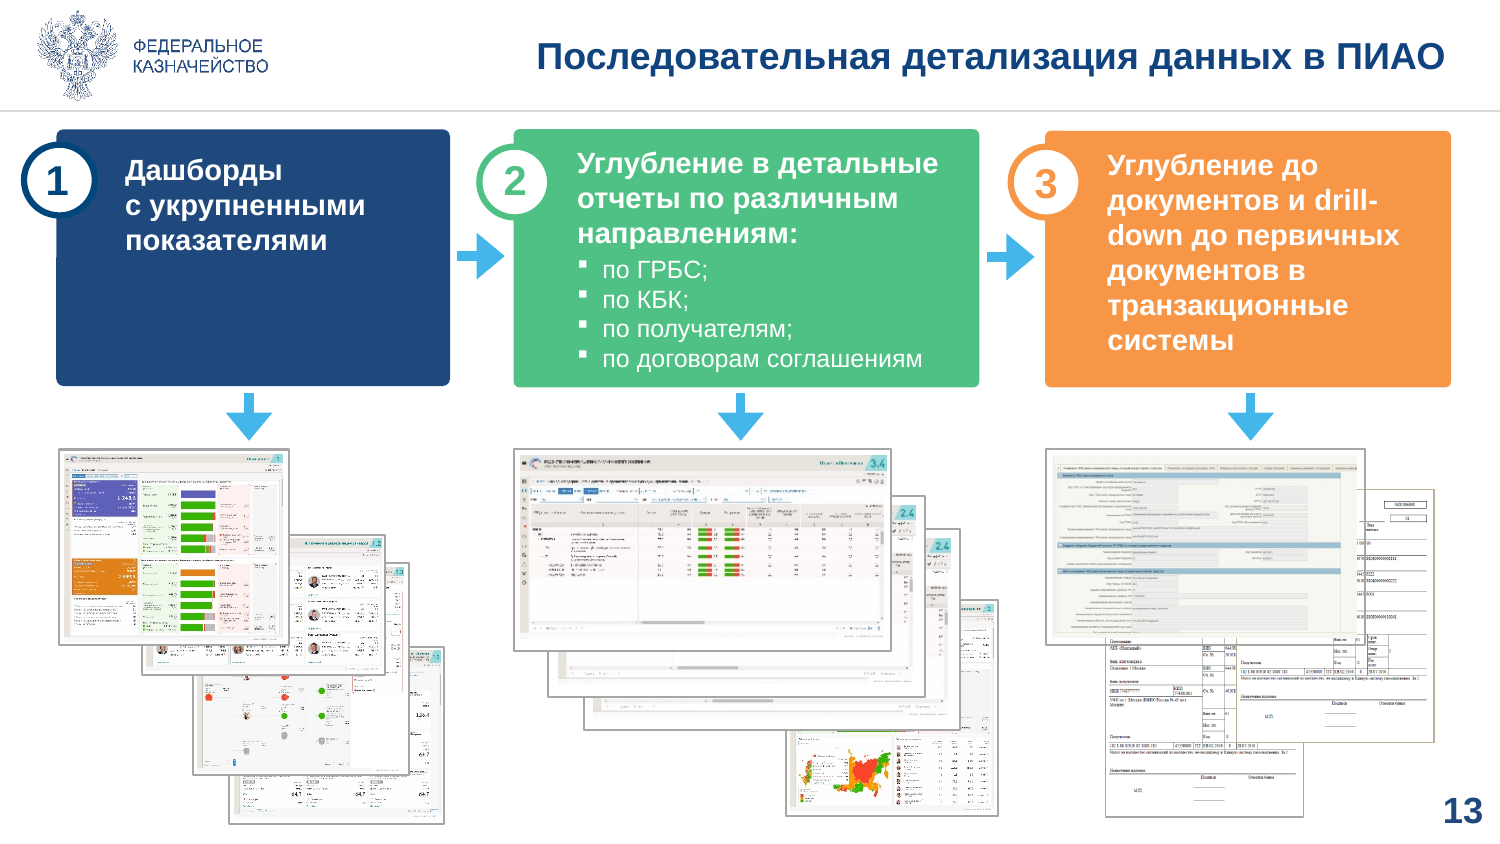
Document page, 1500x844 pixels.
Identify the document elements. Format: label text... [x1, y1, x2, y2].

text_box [23, 144, 96, 216]
picture [37, 10, 268, 101]
text_box Дашборды с укрупненными показателями [125, 144, 452, 264]
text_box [1045, 448, 1435, 817]
text_box Углубление в детальные отчеты по различным направлениям: по ГРБС; по КБК; по получателям; по договорам соглашениям [577, 136, 971, 381]
slide_number 12 [1138, 786, 1484, 831]
text_box [511, 126, 982, 390]
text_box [479, 146, 551, 218]
title Последовательная детализация данных в ПИАО [521, 31, 1457, 78]
text_box [54, 127, 453, 389]
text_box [1010, 130, 1452, 388]
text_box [513, 448, 999, 816]
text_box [58, 449, 445, 825]
